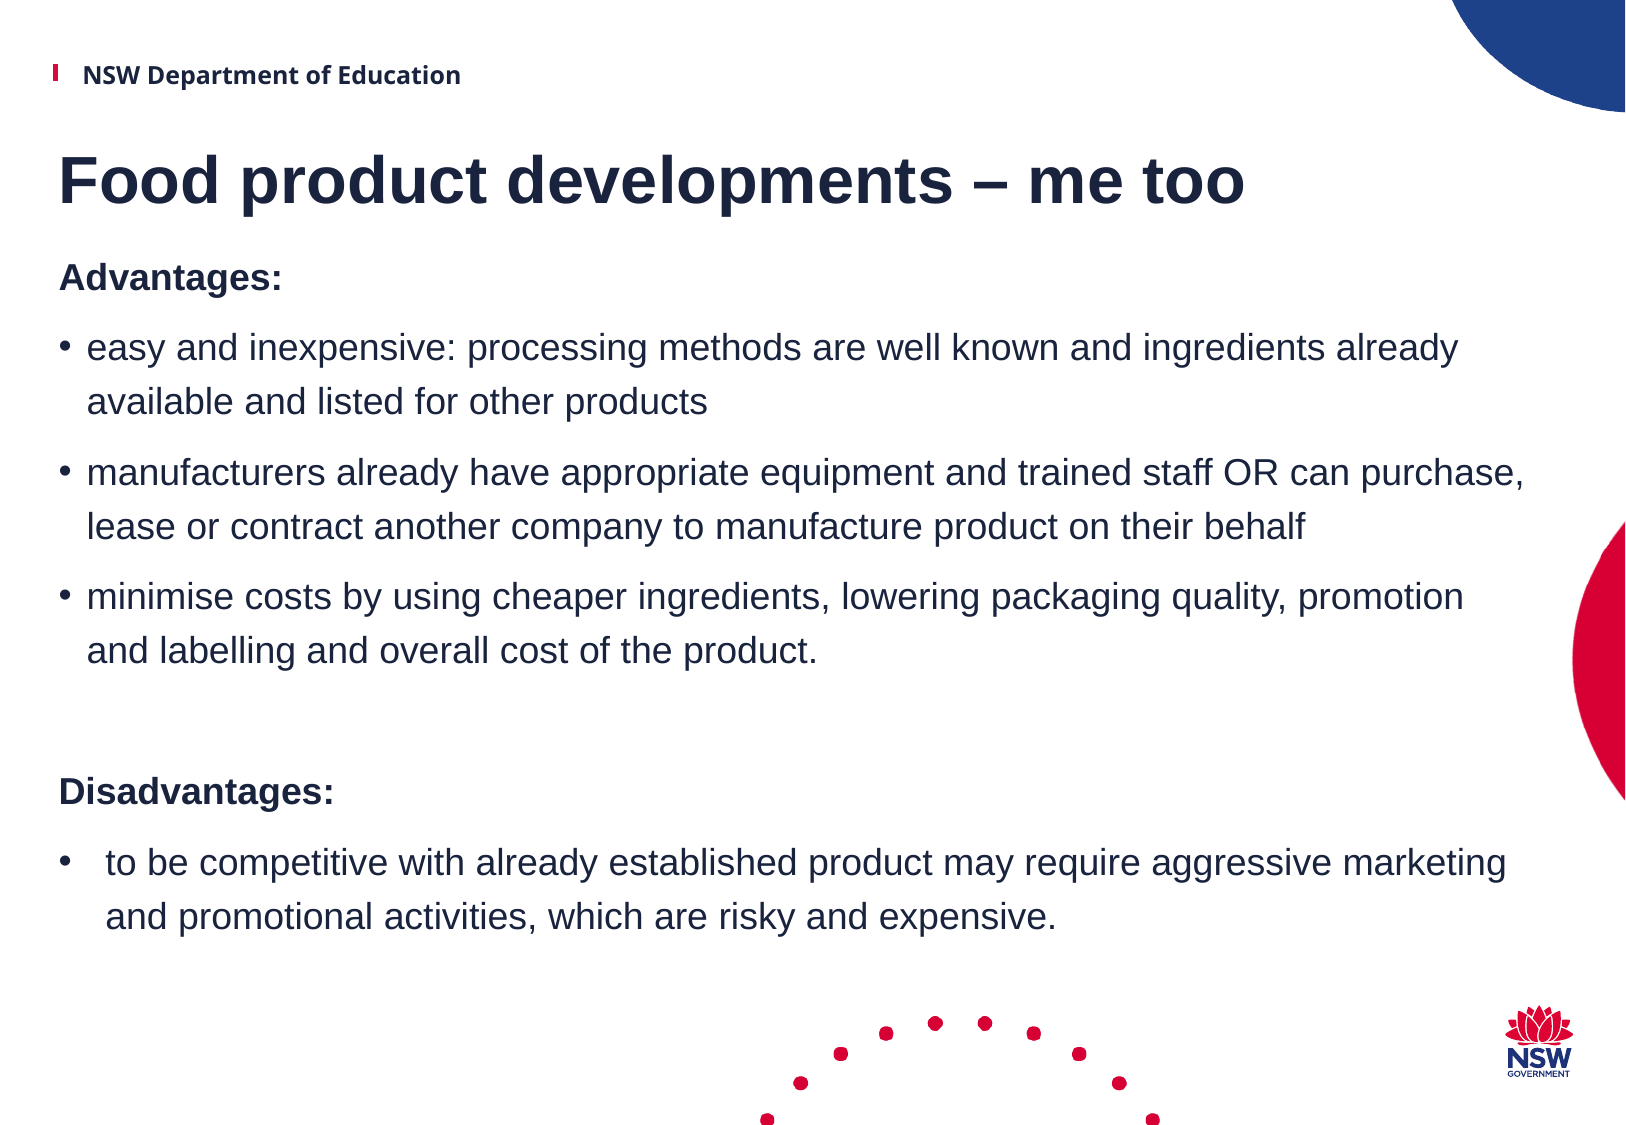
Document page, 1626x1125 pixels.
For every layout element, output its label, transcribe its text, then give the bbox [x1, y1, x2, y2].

picture [1431, 0, 1626, 117]
title Food product developments – me too [58, 139, 1625, 225]
picture [1531, 483, 1626, 831]
list Advantages: easy and inexpensive: processing methods are well known and ingredients already available and listed for other products manufacturers already have appropriate equipment and trained staff OR can purchase, lease or contract another company to manufacture product on their behalf minimise costs by using cheaper ingredients, lowering packaging quality, promotion and labelling and overall cost of the product. Disadvantages: to be competitive with already established product may require aggressive marketing and promotional activities, which are risky and expensive. [58, 243, 1531, 970]
picture [703, 1006, 1217, 1125]
